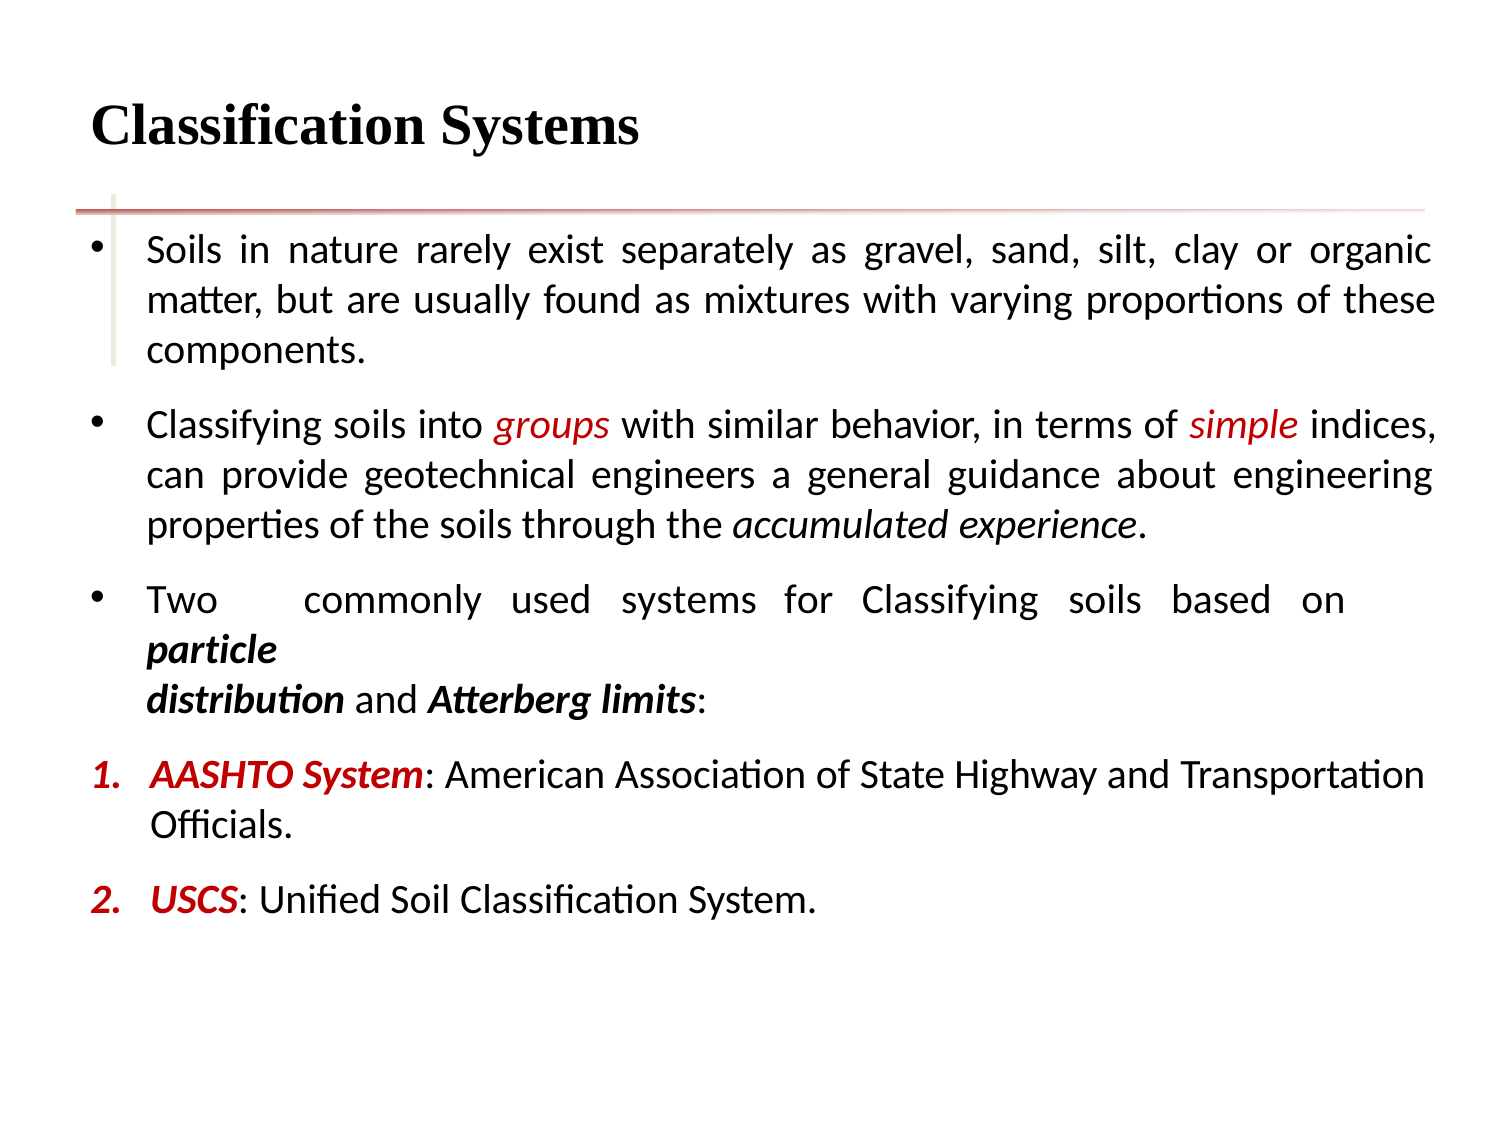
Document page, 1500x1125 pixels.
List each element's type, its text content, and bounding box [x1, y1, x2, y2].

title Classification Systems [87, 86, 1413, 221]
text_box Soils in nature rarely exist separately as gravel, sand, silt, clay or organic matter, but are usually found as mixtures with varying proportions of these components. Classifying soils into groups with similar behavior, in terms of simple indices, can provide geotechnical engineers a general guidance about engineering properties of the soils through the accumulated experience. Two commonly used systems for Classifying soils based on particle distribution and Atterberg limits: AASHTO System: American Association of State Highway and Transportation Officials. USCS: Unified Soil Classification System. [87, 221, 1450, 922]
text_box [75, 209, 87, 215]
text_box [1413, 209, 1425, 215]
